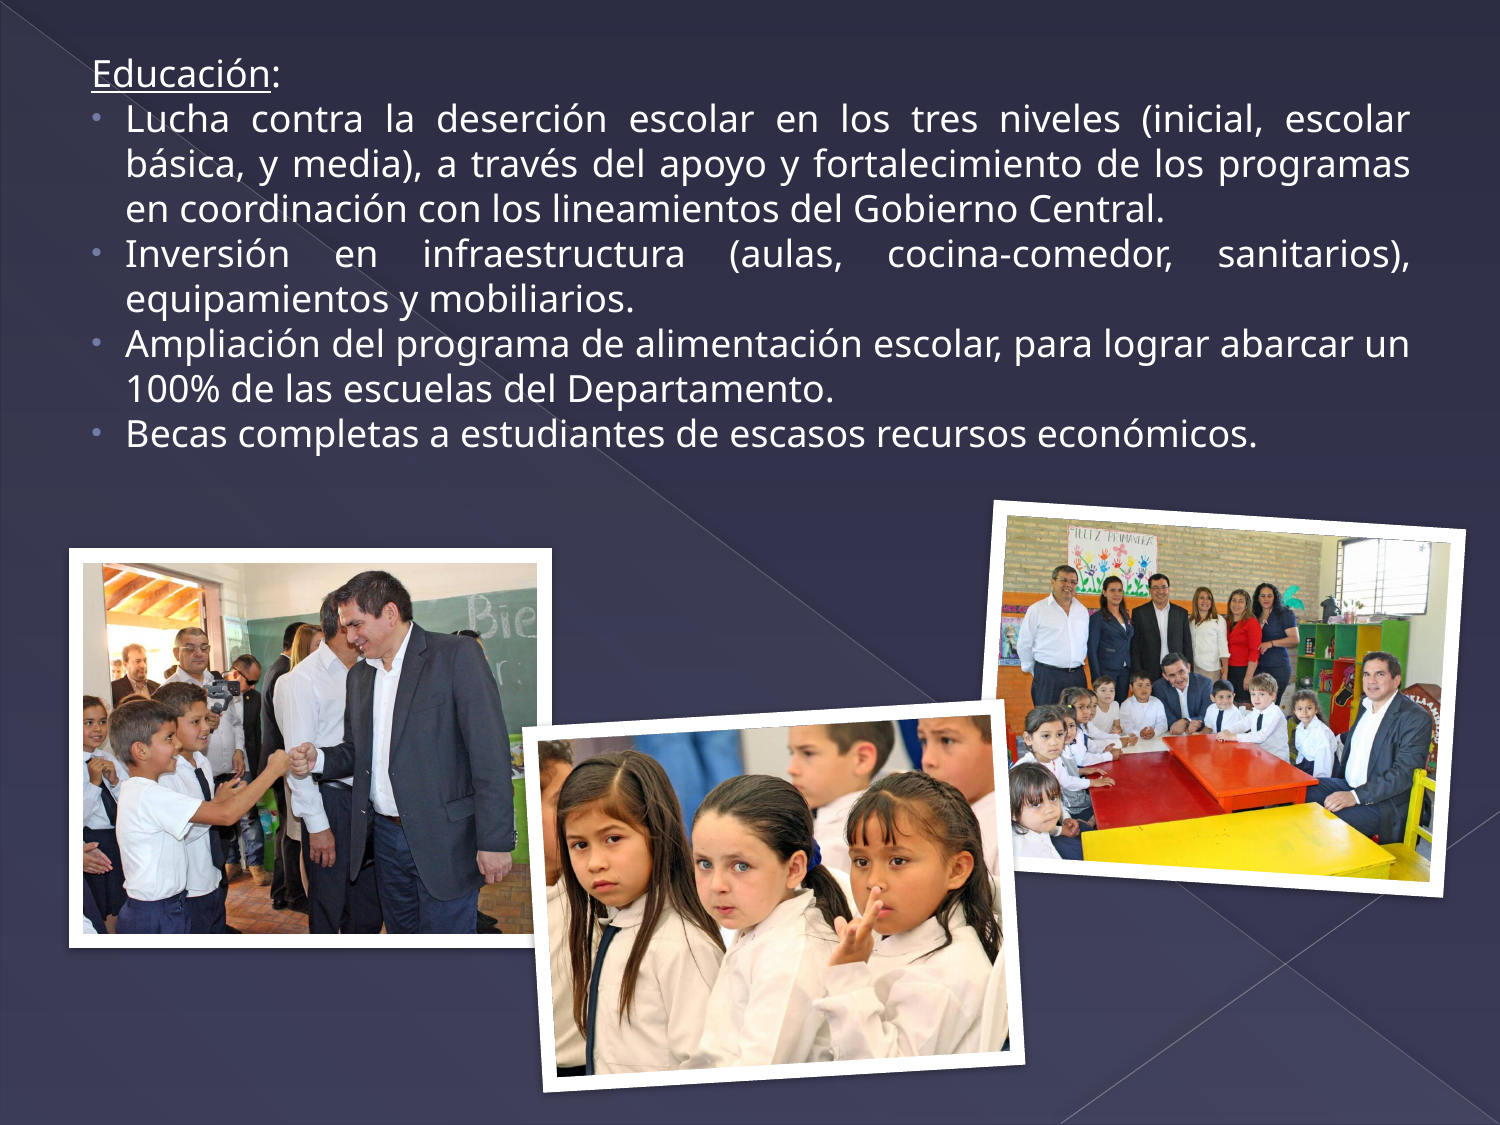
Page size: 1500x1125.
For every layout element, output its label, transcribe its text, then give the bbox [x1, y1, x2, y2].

list Educación: Lucha contra la deserción escolar en los tres niveles (inicial, escolar básica, y media), a través del apoyo y fortalecimiento de los programas en coordinación con los lineamientos del Gobierno Central. Inversión en infraestructura (aulas, cocina-comedor, sanitarios), equipamientos y mobiliarios. Ampliación del programa de alimentación escolar, para lograr abarcar un 100% de las escuelas del Departamento. Becas completas a estudiantes de escasos recursos económicos. [76, 42, 1427, 563]
picture [82, 516, 1450, 1077]
